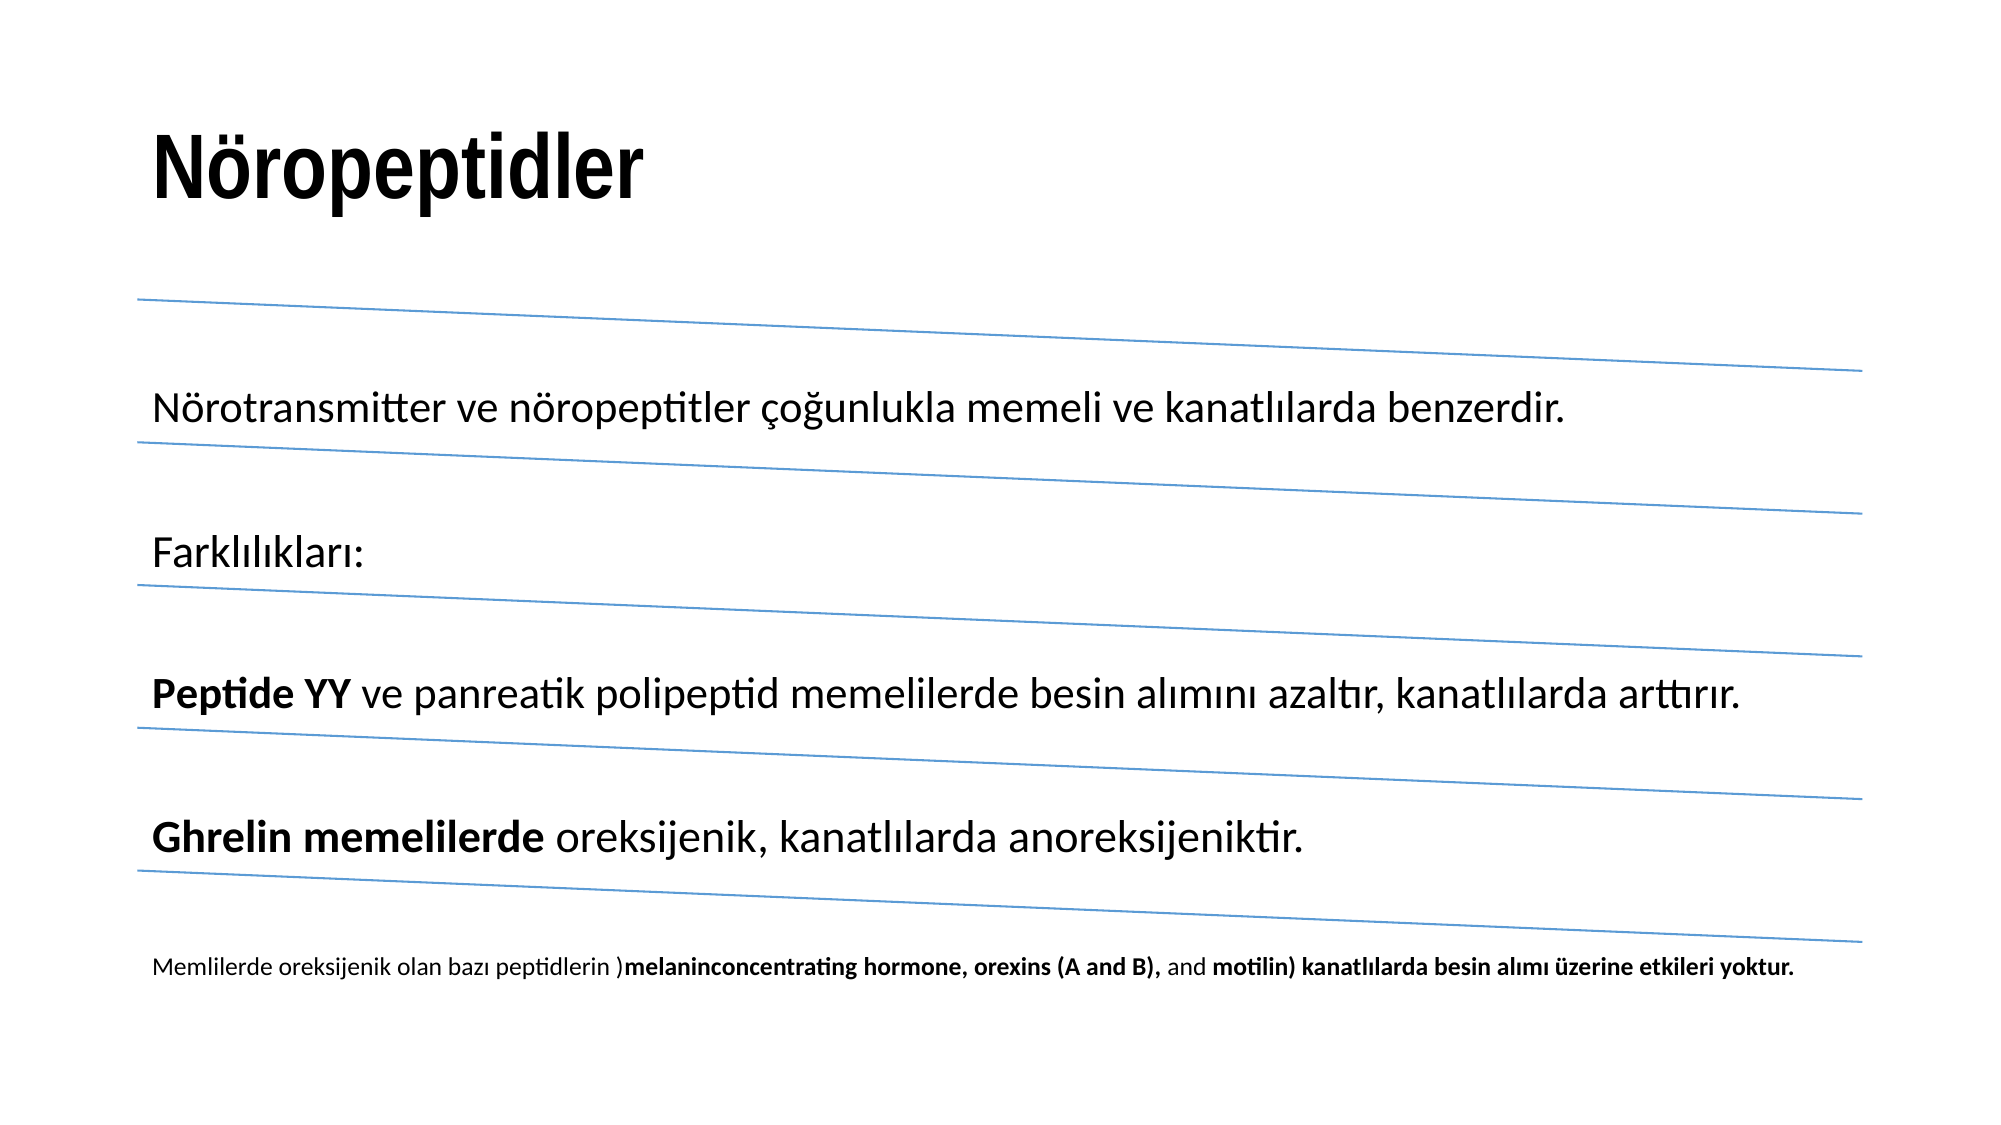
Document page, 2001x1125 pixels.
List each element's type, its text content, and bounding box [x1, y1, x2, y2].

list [137, 299, 1863, 1014]
title Nöropeptidler [137, 59, 1863, 278]
